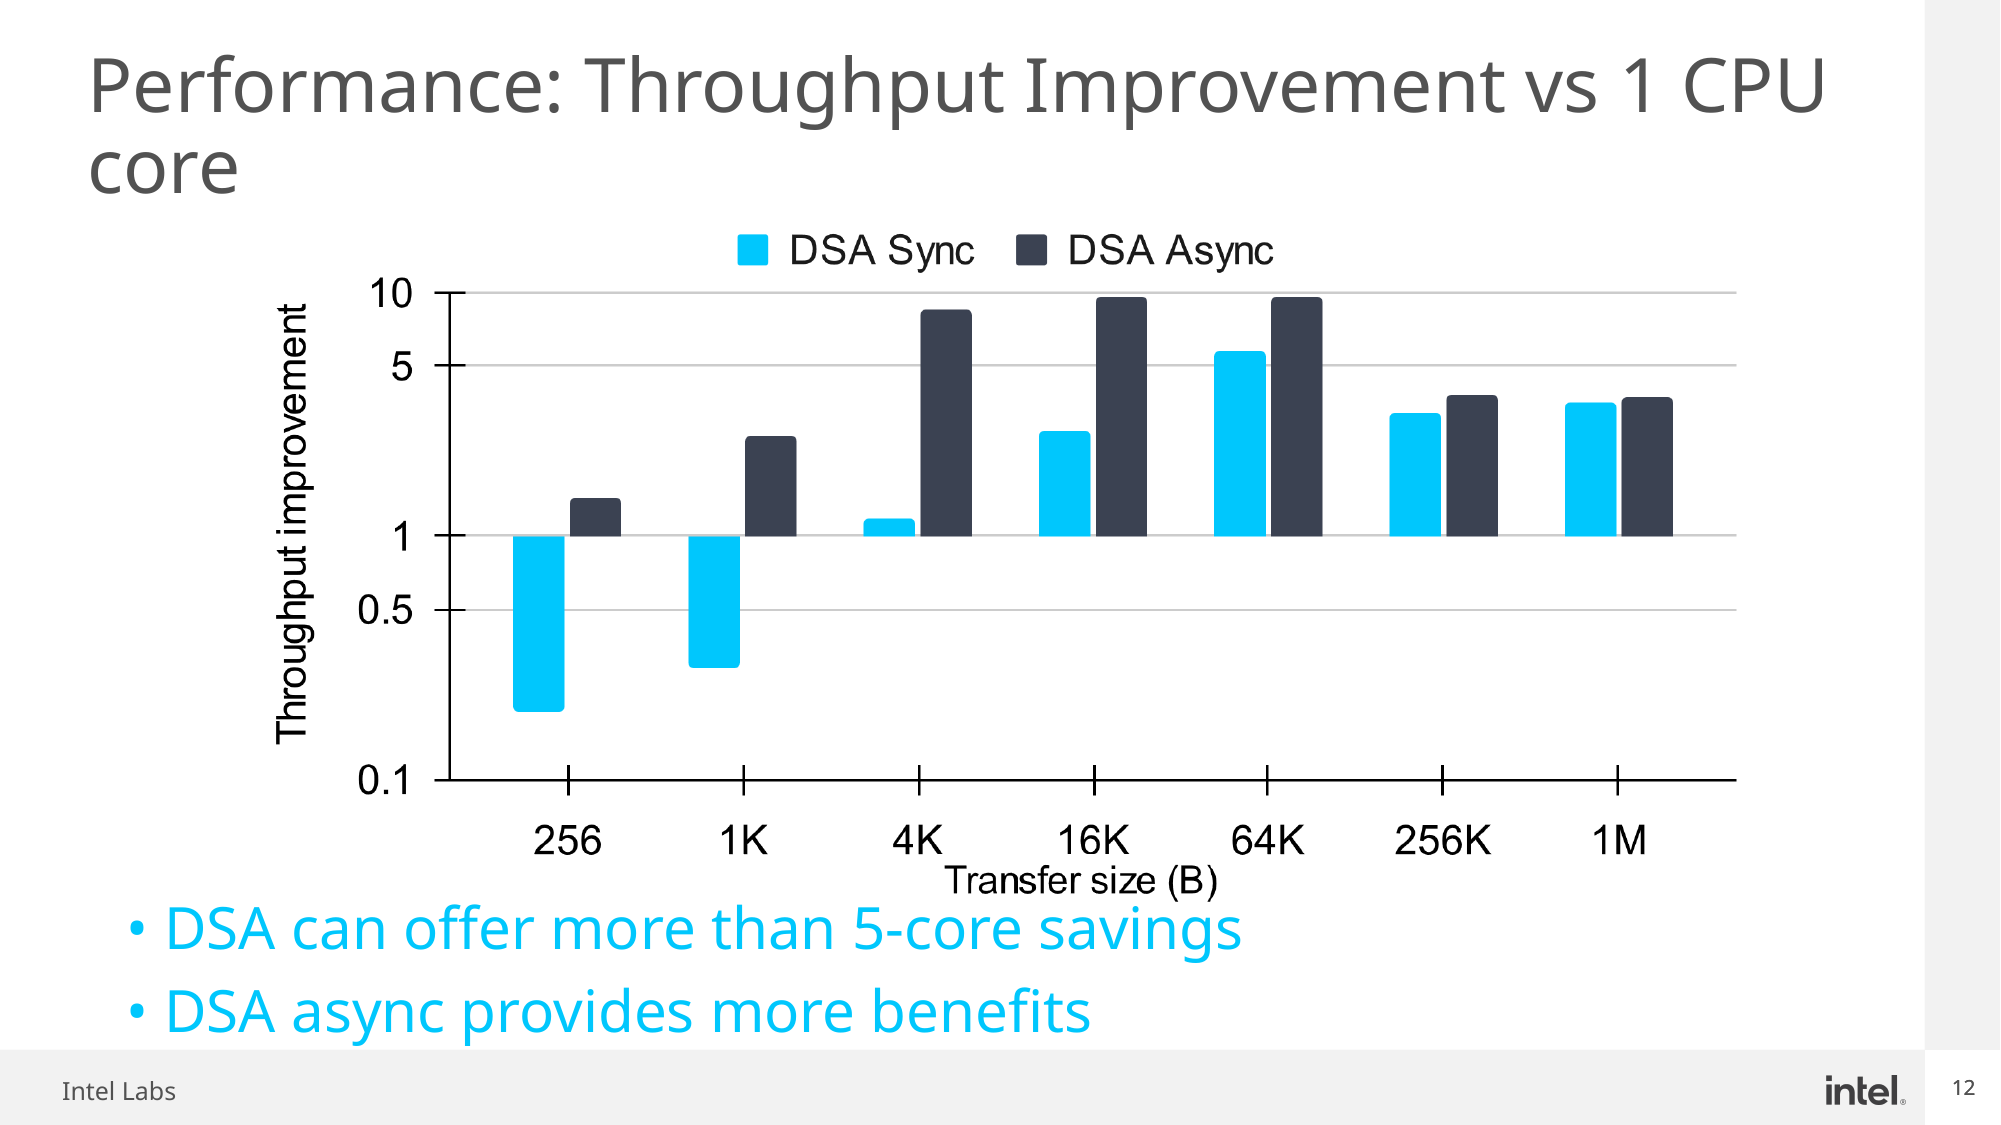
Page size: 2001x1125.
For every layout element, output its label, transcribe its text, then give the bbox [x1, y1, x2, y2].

title Performance: Throughput Improvement vs 1 CPU core [86, 55, 1923, 202]
text_box DSA can offer more than 5-core savings DSA async provides more benefits [112, 891, 1769, 1125]
picture [1826, 1075, 1906, 1105]
picture [242, 201, 1758, 905]
